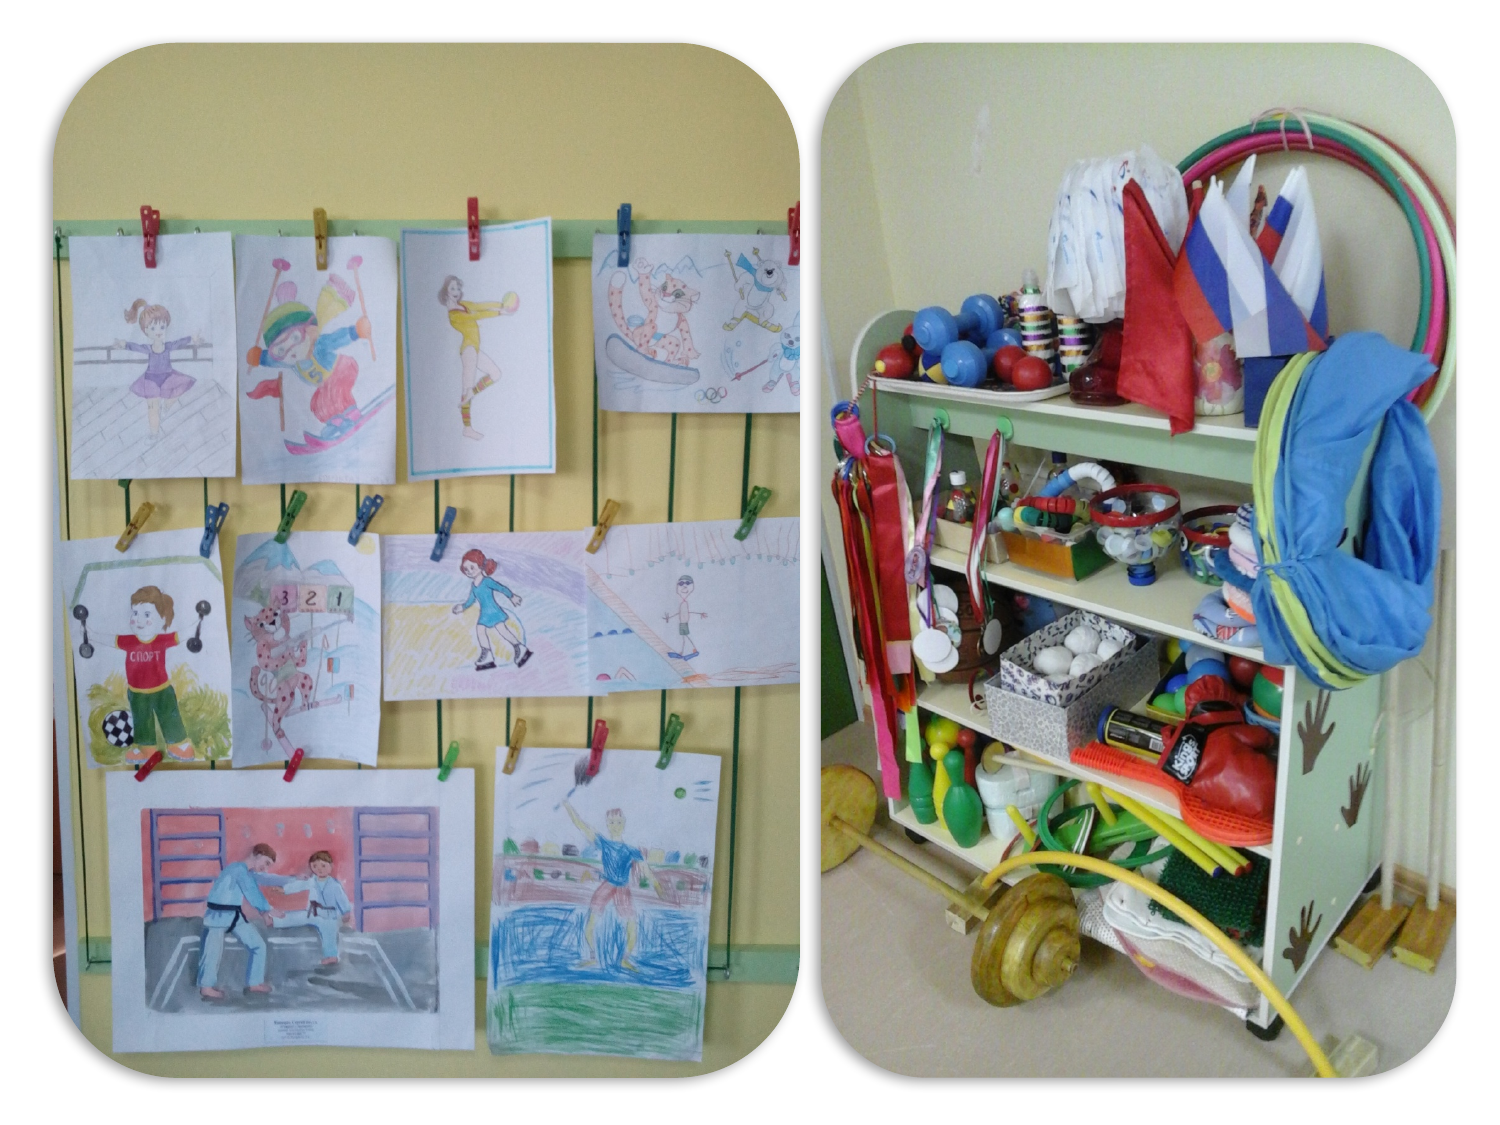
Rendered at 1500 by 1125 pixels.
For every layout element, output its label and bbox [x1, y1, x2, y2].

picture [52, 42, 801, 1079]
picture [820, 42, 1457, 1078]
